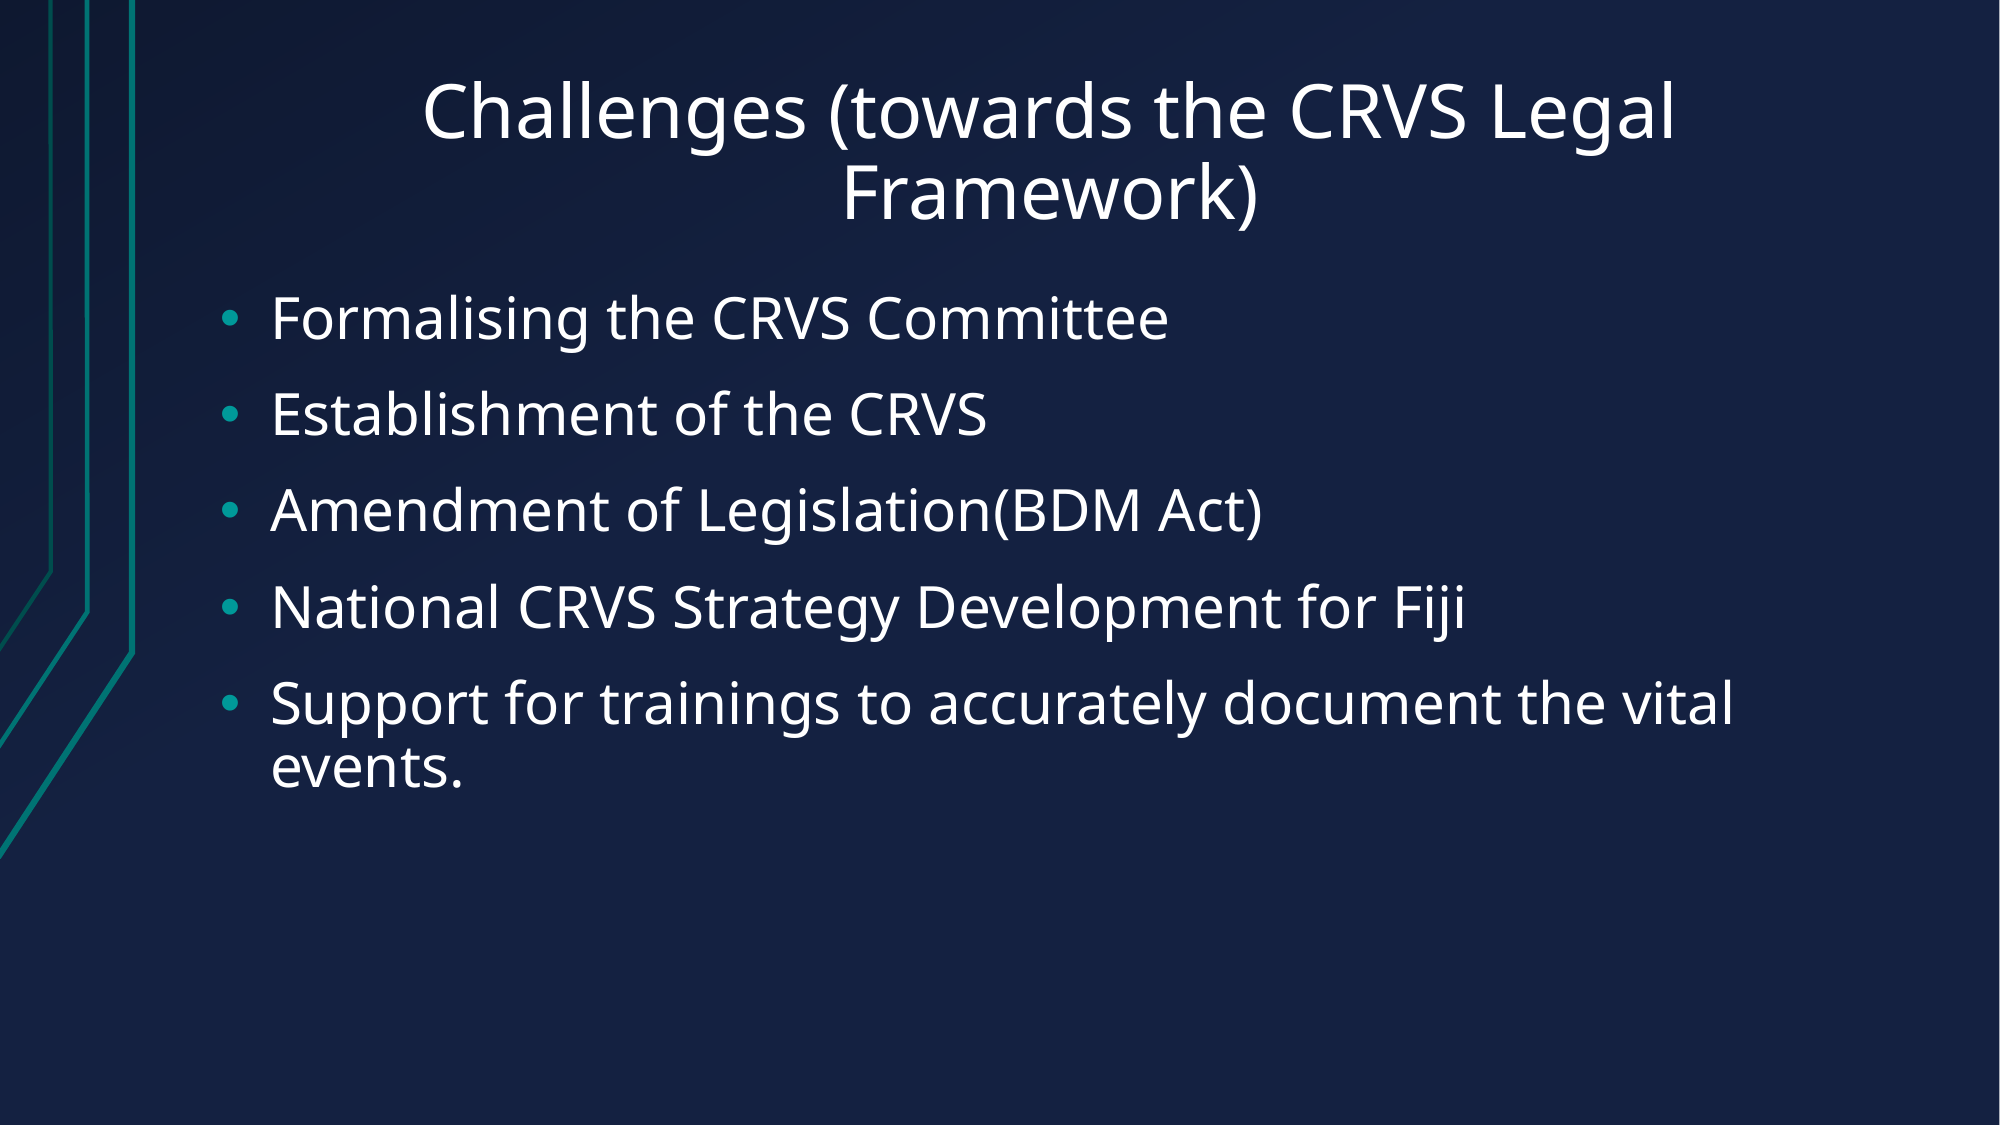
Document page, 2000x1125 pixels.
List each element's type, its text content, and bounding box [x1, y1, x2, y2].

title Challenges (towards the CRVS Legal Framework) [199, 45, 1900, 246]
list Formalising the CRVS Committee Establishment of the CRVS Amendment of Legislation(BDM Act) National CRVS Strategy Development for Fiji Support for trainings to accurately document the vital events. [199, 279, 1900, 1012]
